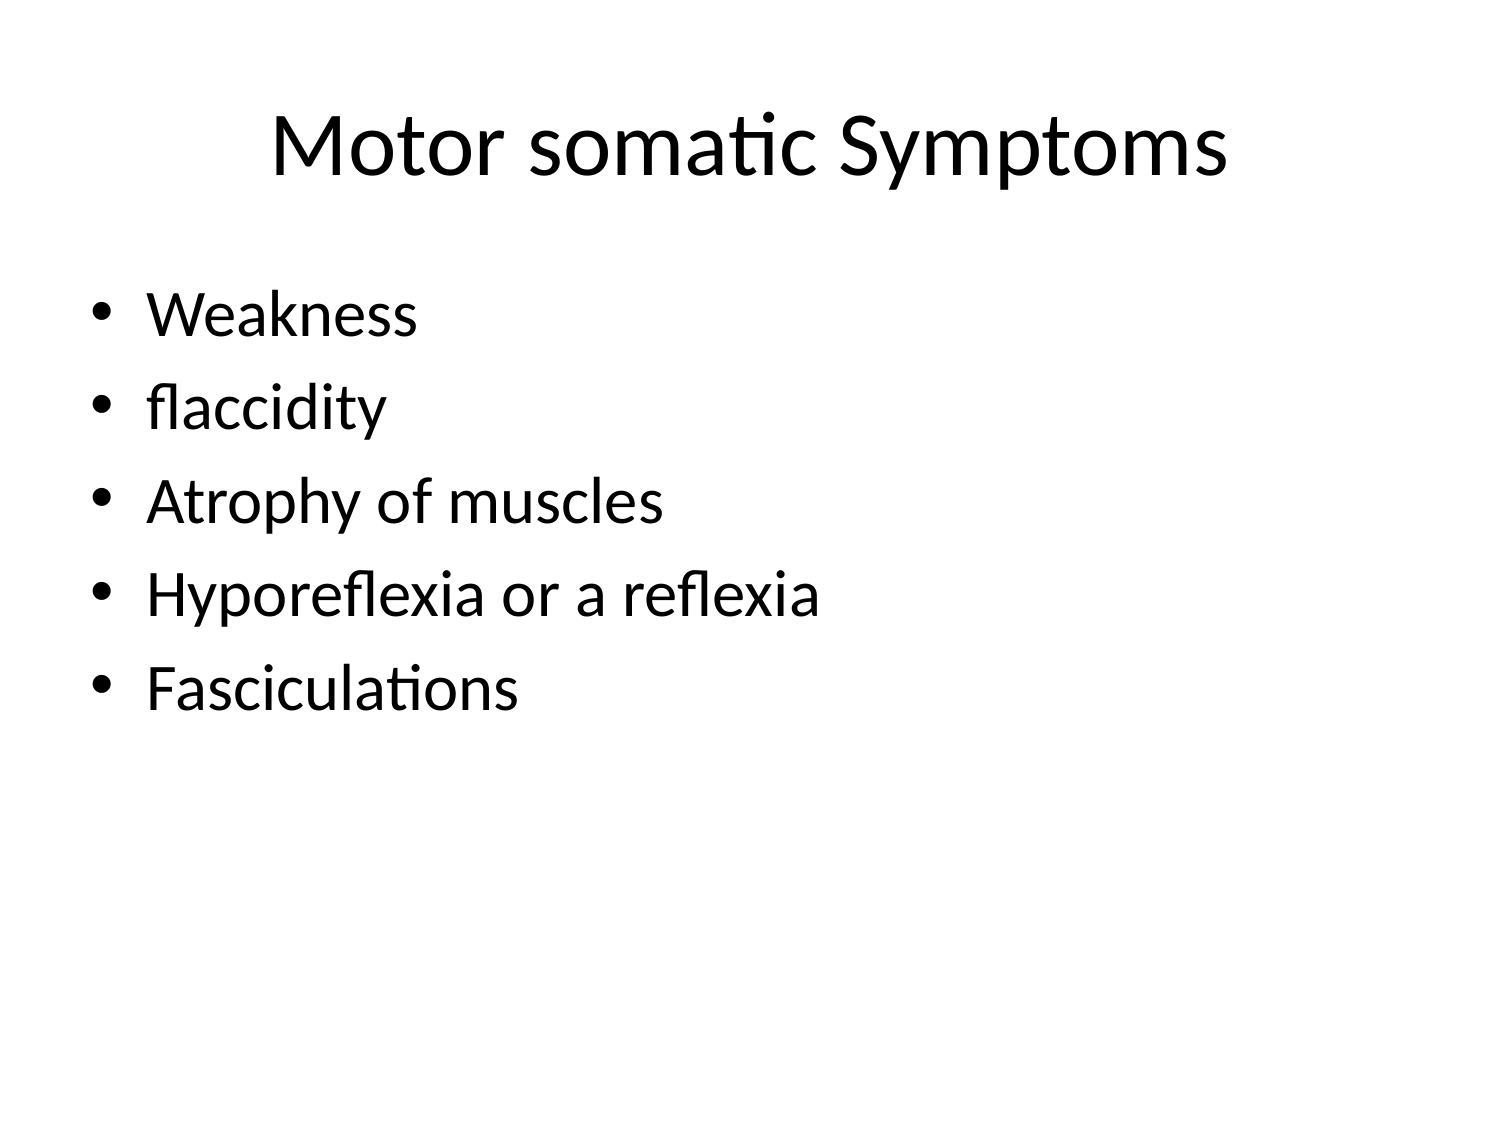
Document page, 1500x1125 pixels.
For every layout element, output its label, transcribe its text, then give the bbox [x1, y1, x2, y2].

list Weakness flaccidity Atrophy of muscles Hyporeflexia or a reflexia Fasciculations [75, 262, 1425, 1005]
title Motor somatic Symptoms [75, 45, 1425, 233]
